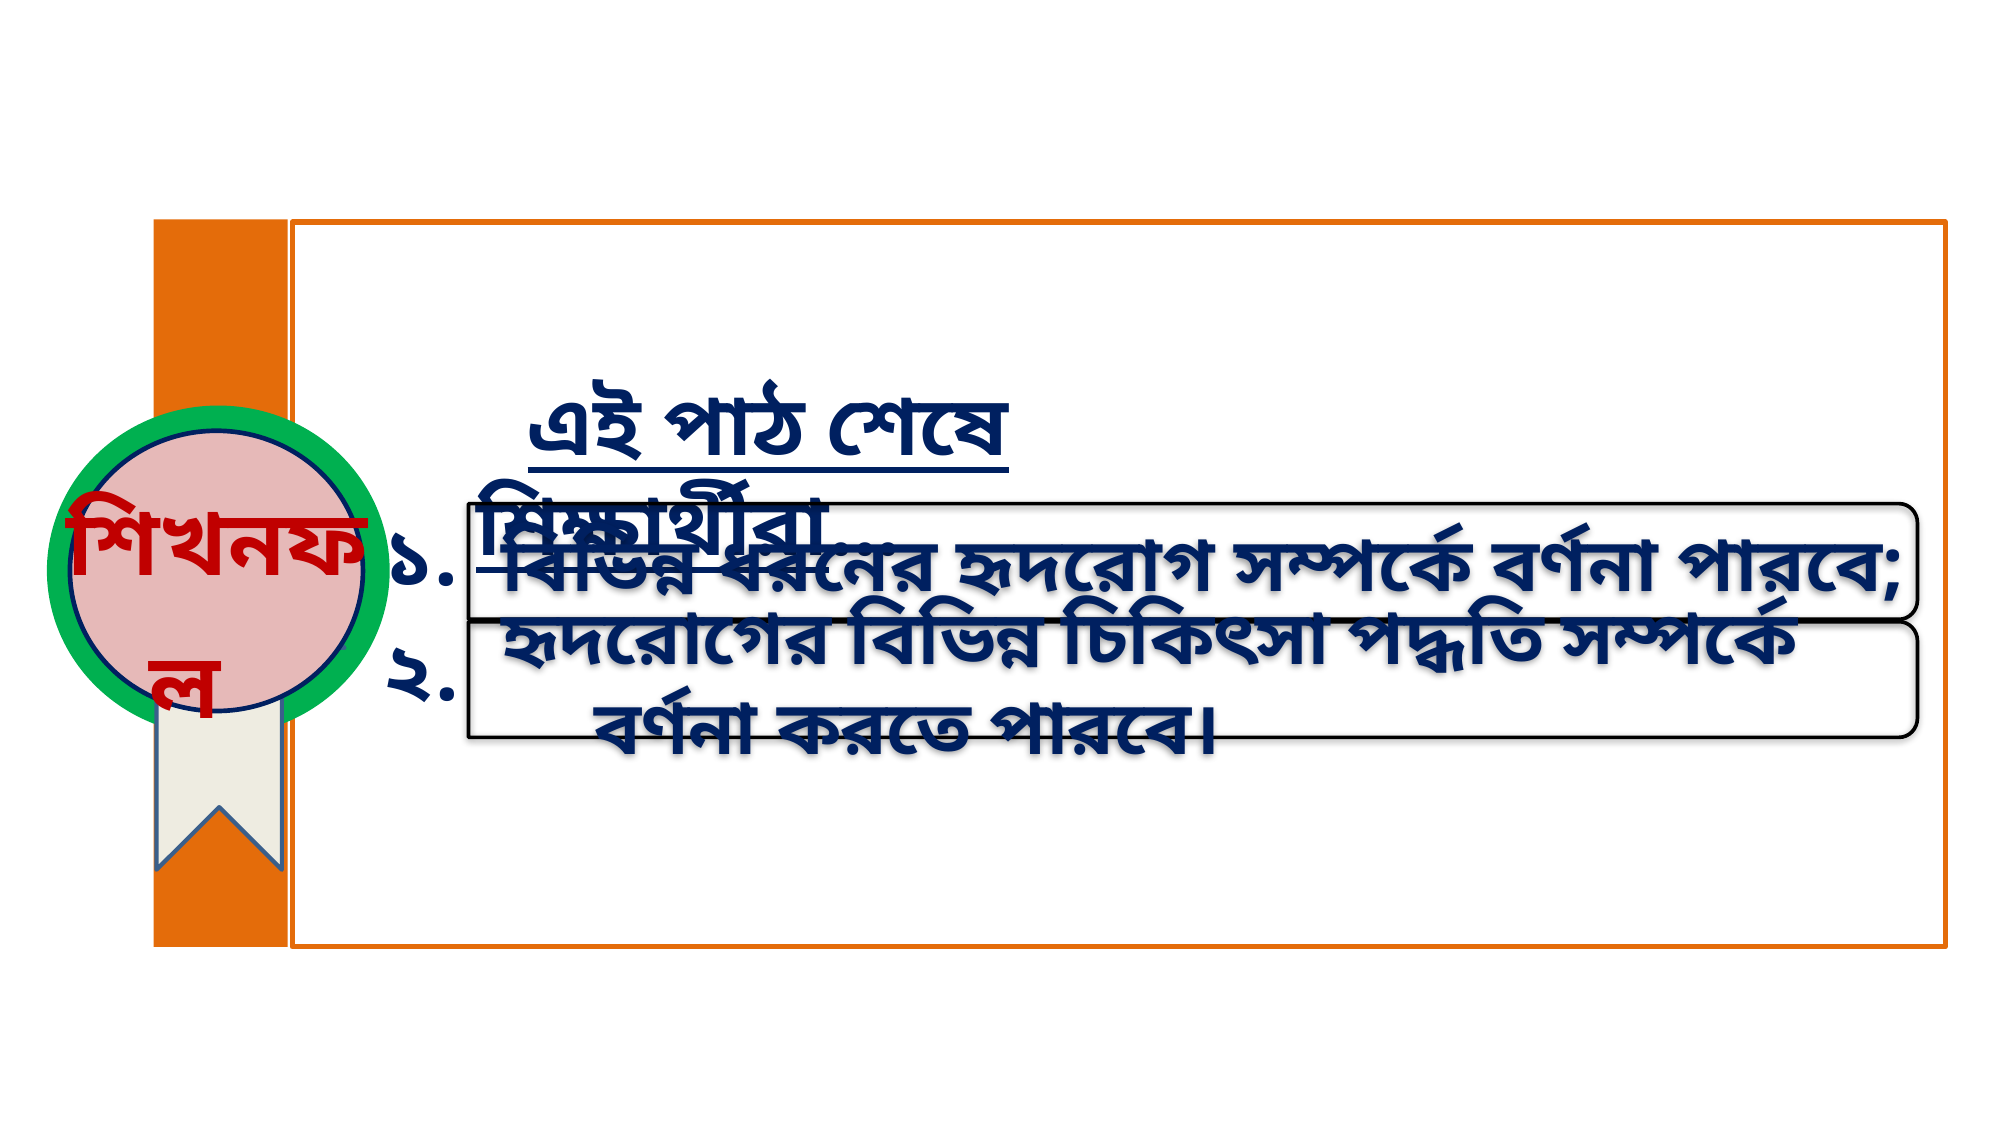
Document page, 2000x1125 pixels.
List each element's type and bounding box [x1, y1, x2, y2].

text_box [28, 219, 1946, 948]
